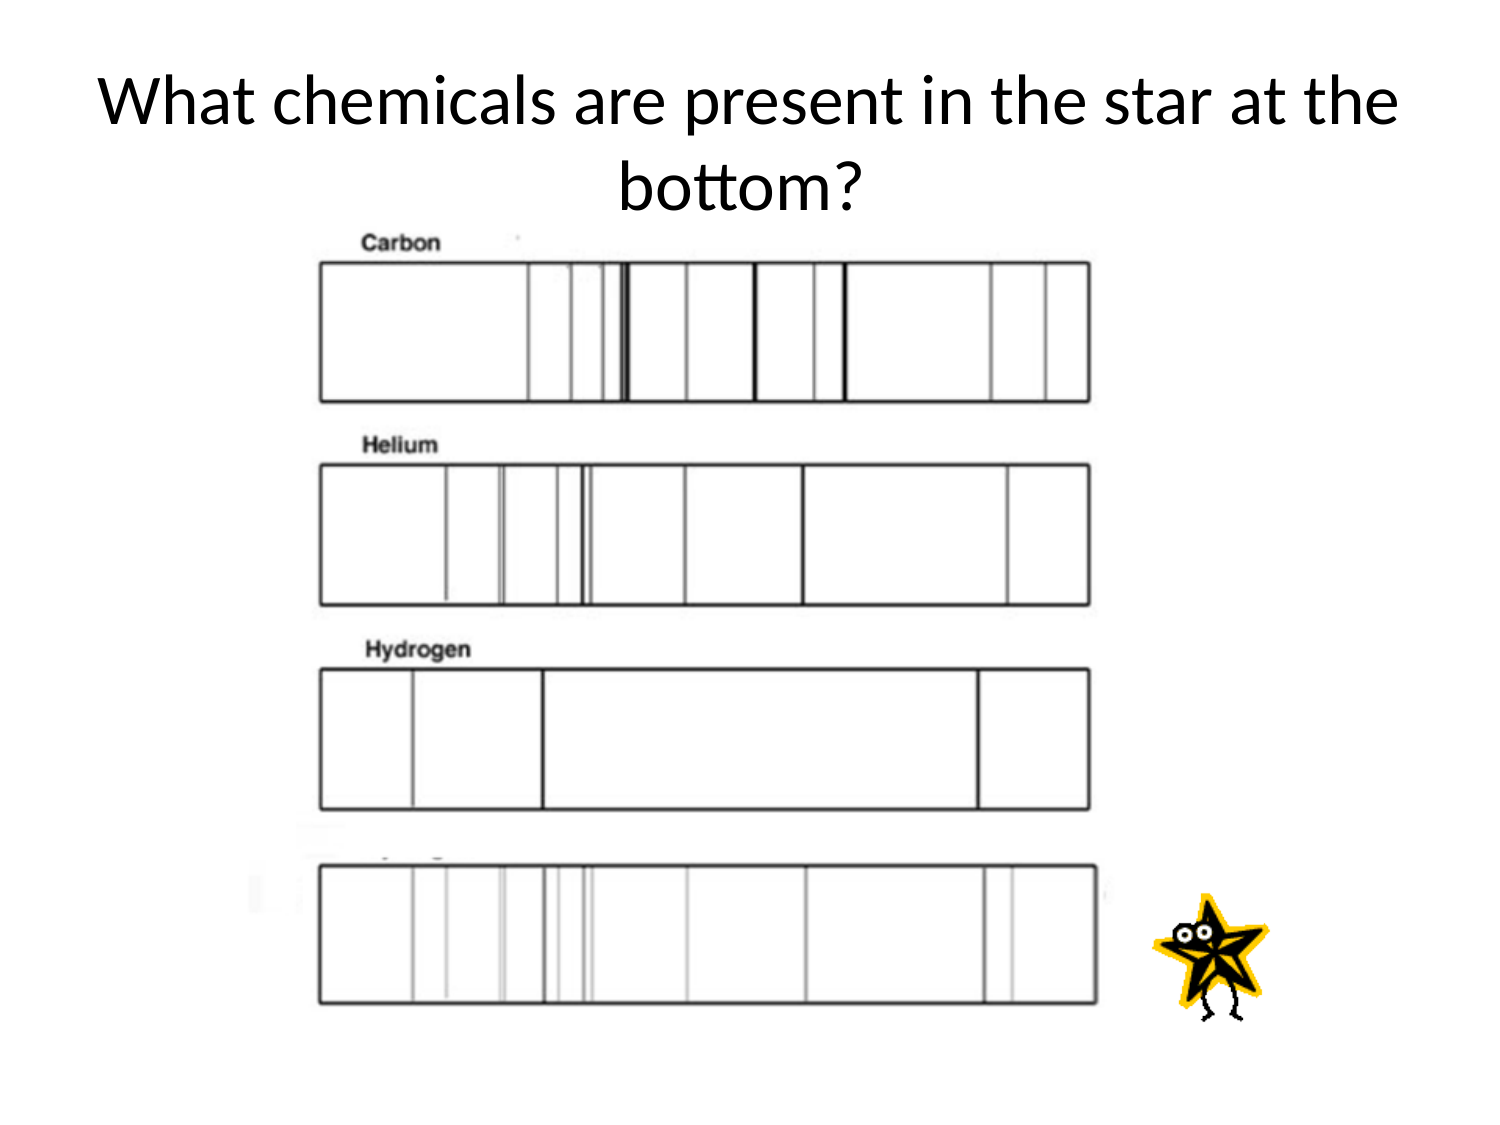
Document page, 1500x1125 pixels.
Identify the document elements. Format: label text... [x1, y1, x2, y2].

picture [230, 226, 1294, 1033]
title What chemicals are present in the star at the bottom? [75, 45, 1425, 233]
